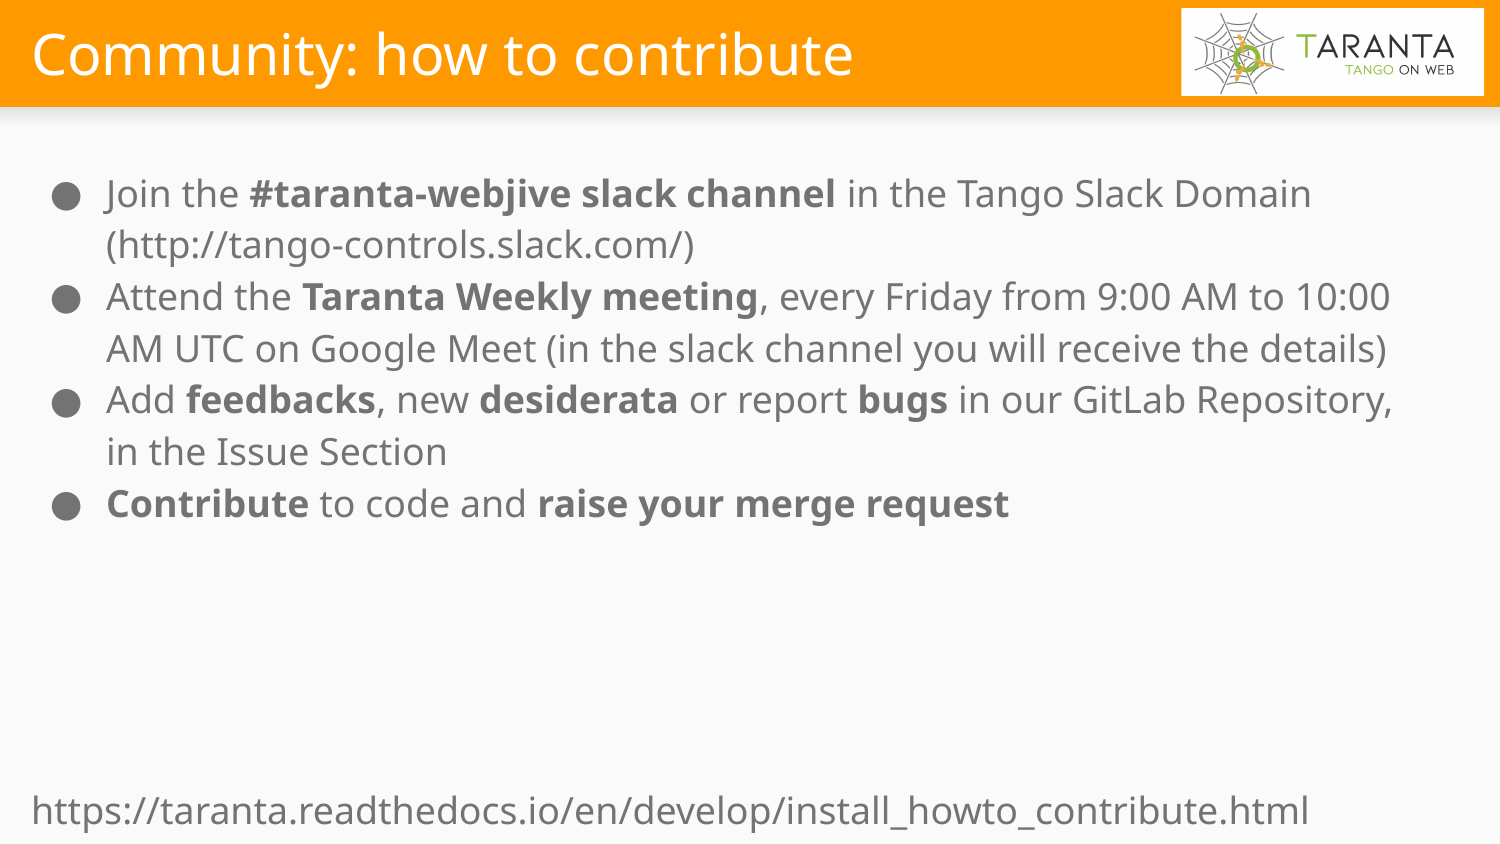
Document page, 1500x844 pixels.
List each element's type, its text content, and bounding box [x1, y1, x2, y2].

picture [1180, 8, 1485, 97]
text_box Join the #taranta-webjive slack channel in the Tango Slack Domain (http://tango-controls.slack.com/) Attend the Taranta Weekly meeting, every Friday from 9:00 AM to 10:00 AM UTC on Google Meet (in the slack channel you will receive the details) Add feedbacks, new desiderata or report bugs in our GitLab Repository, in the Issue Section Contribute to code and raise your merge request https://taranta.readthedocs.io/en/develop/install_howto_contribute.html [16, 147, 1450, 844]
title Community: how to contribute [16, 2, 1464, 102]
